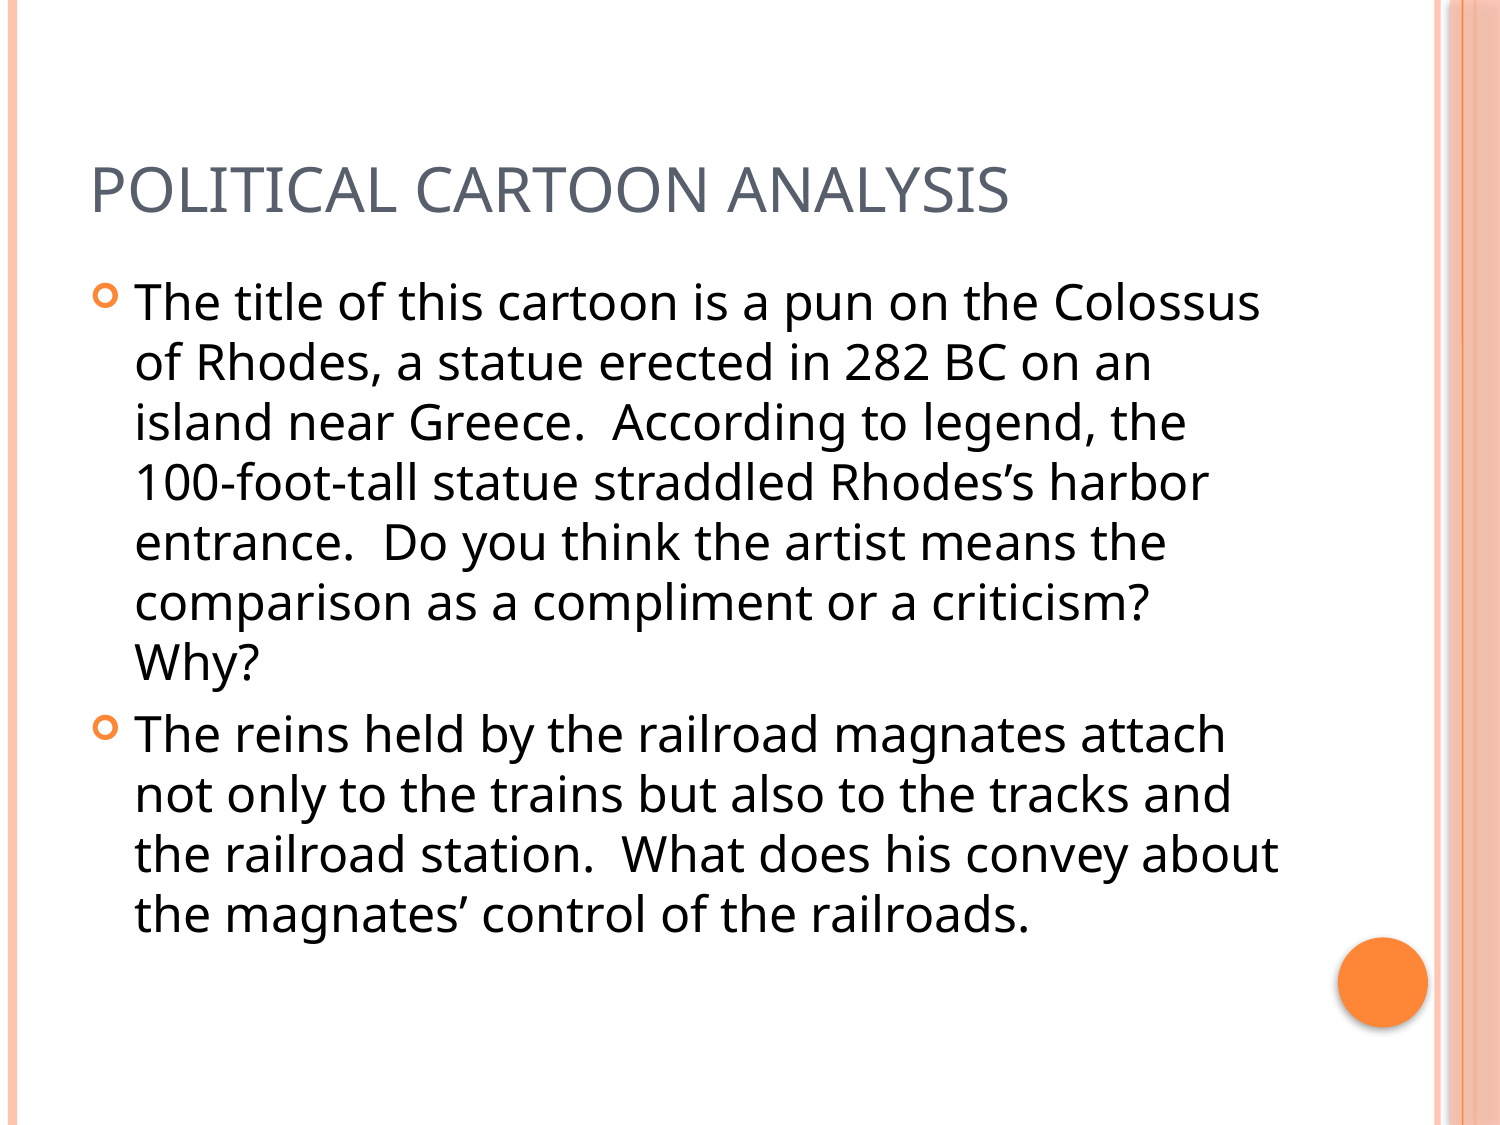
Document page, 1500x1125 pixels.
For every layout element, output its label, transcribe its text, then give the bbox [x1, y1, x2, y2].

title Political Cartoon Analysis [75, 45, 1300, 233]
list The title of this cartoon is a pun on the Colossus of Rhodes, a statue erected in 282 BC on an island near Greece. According to legend, the 100-foot-tall statue straddled Rhodes’s harbor entrance. Do you think the artist means the comparison as a compliment or a criticism? Why? The reins held by the railroad magnates attach not only to the trains but also to the tracks and the railroad station. What does his convey about the magnates’ control of the railroads. [75, 262, 1300, 1062]
